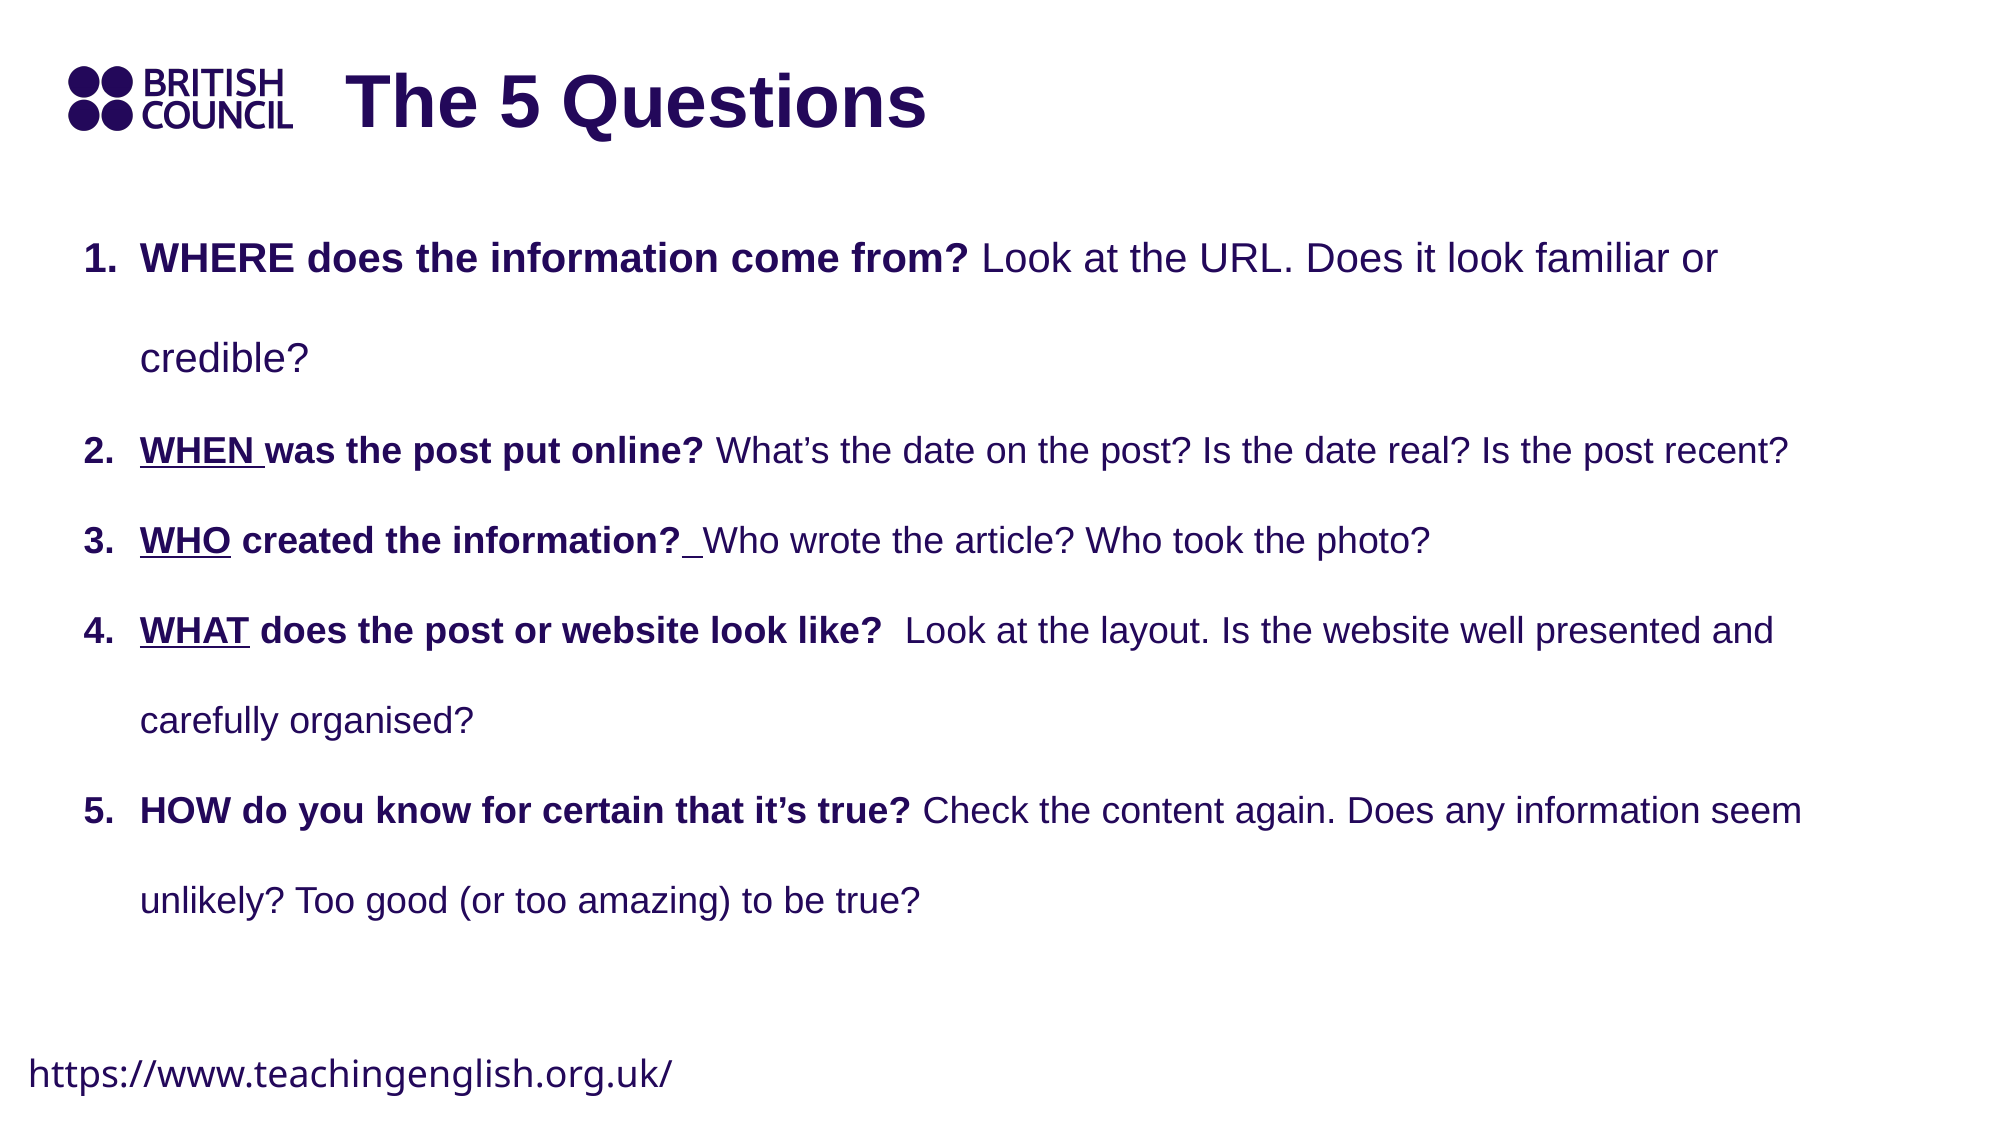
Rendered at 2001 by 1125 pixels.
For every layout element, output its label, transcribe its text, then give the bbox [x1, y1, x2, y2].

text_box https://www.teachingenglish.org.uk/ [13, 1042, 68, 1103]
picture [68, 65, 293, 132]
text_box WHERE does the information come from? Look at the URL. Does it look familiar or credible? WHEN was the post put online? What’s the date on the post? Is the date real? Is the post recent? WHO created the information? Who wrote the article? Who took the photo? WHAT does the post or website look like? Look at the layout. Is the website well presented and carefully organised? HOW do you know for certain that it’s true? Check the content again. Does any information seem unlikely? Too good (or too amazing) to be true? [68, 173, 1852, 1125]
text_box The 5 Questions [330, 45, 1331, 151]
